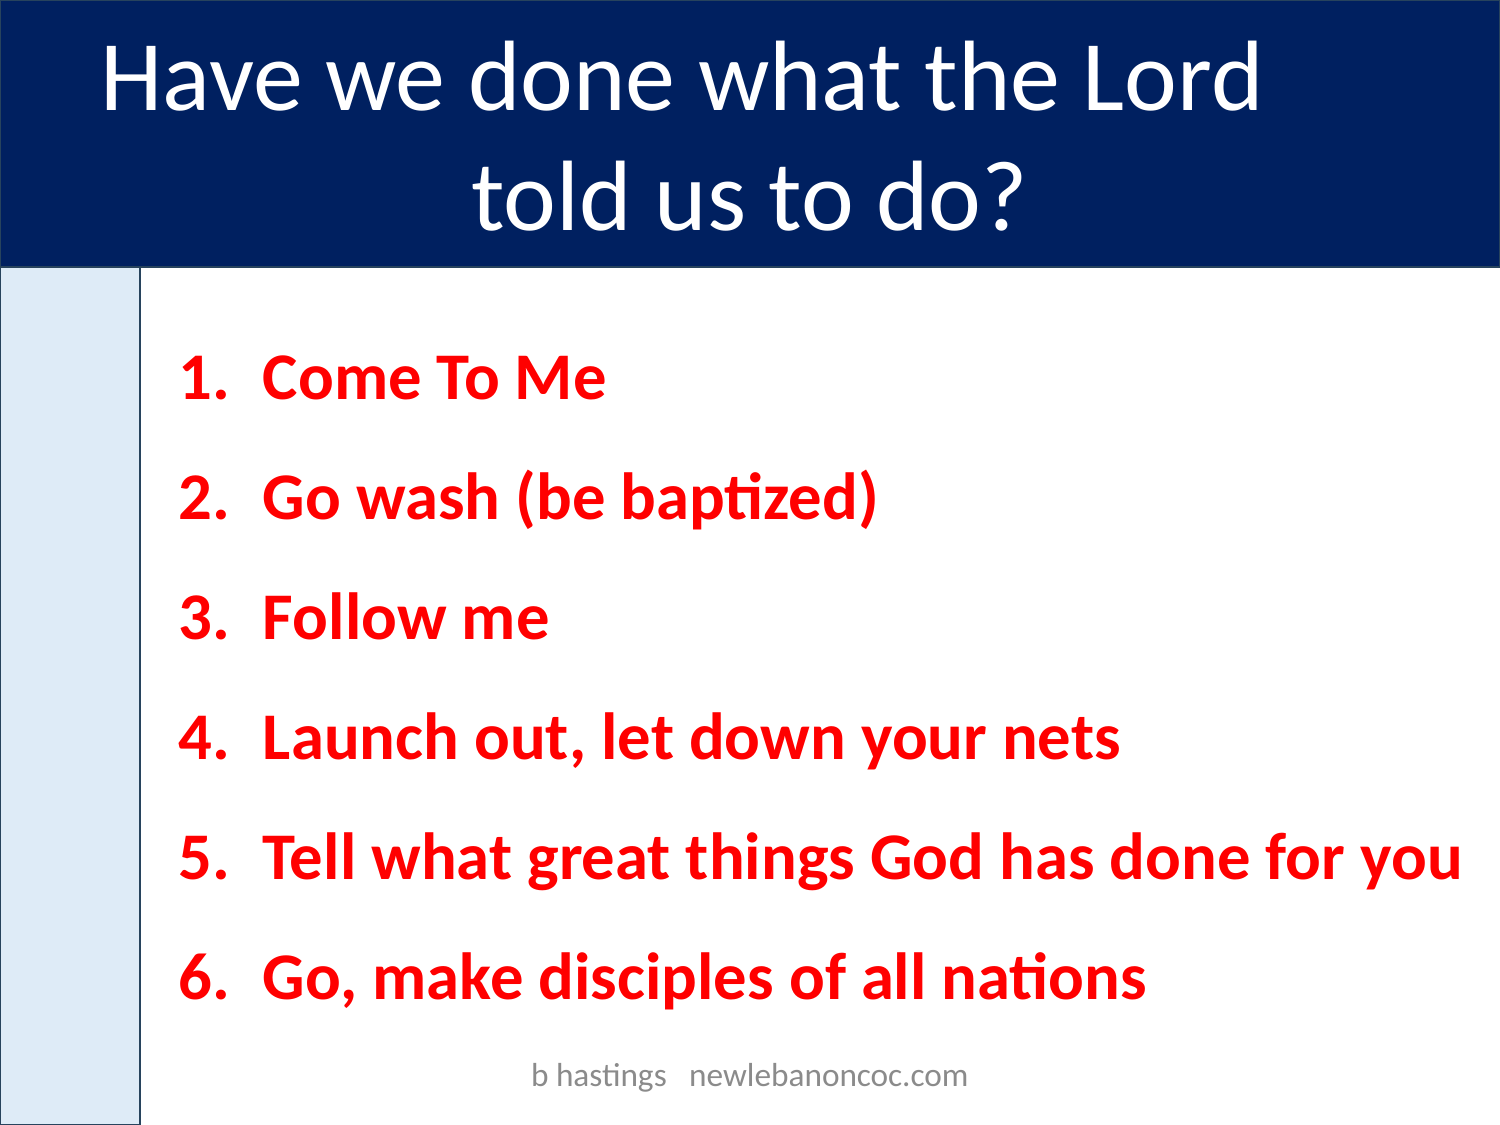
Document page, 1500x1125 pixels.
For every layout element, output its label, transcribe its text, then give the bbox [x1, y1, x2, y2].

text_box [0, 258, 1500, 268]
text_box Have we done what the Lord told us to do? [0, 2, 1500, 258]
text_box Come To Me Go wash (be baptized) Follow me Launch out, let down your nets Tell what great things God has done for you Go, make disciples of all nations [163, 285, 1500, 1125]
text_box [0, 268, 141, 1125]
